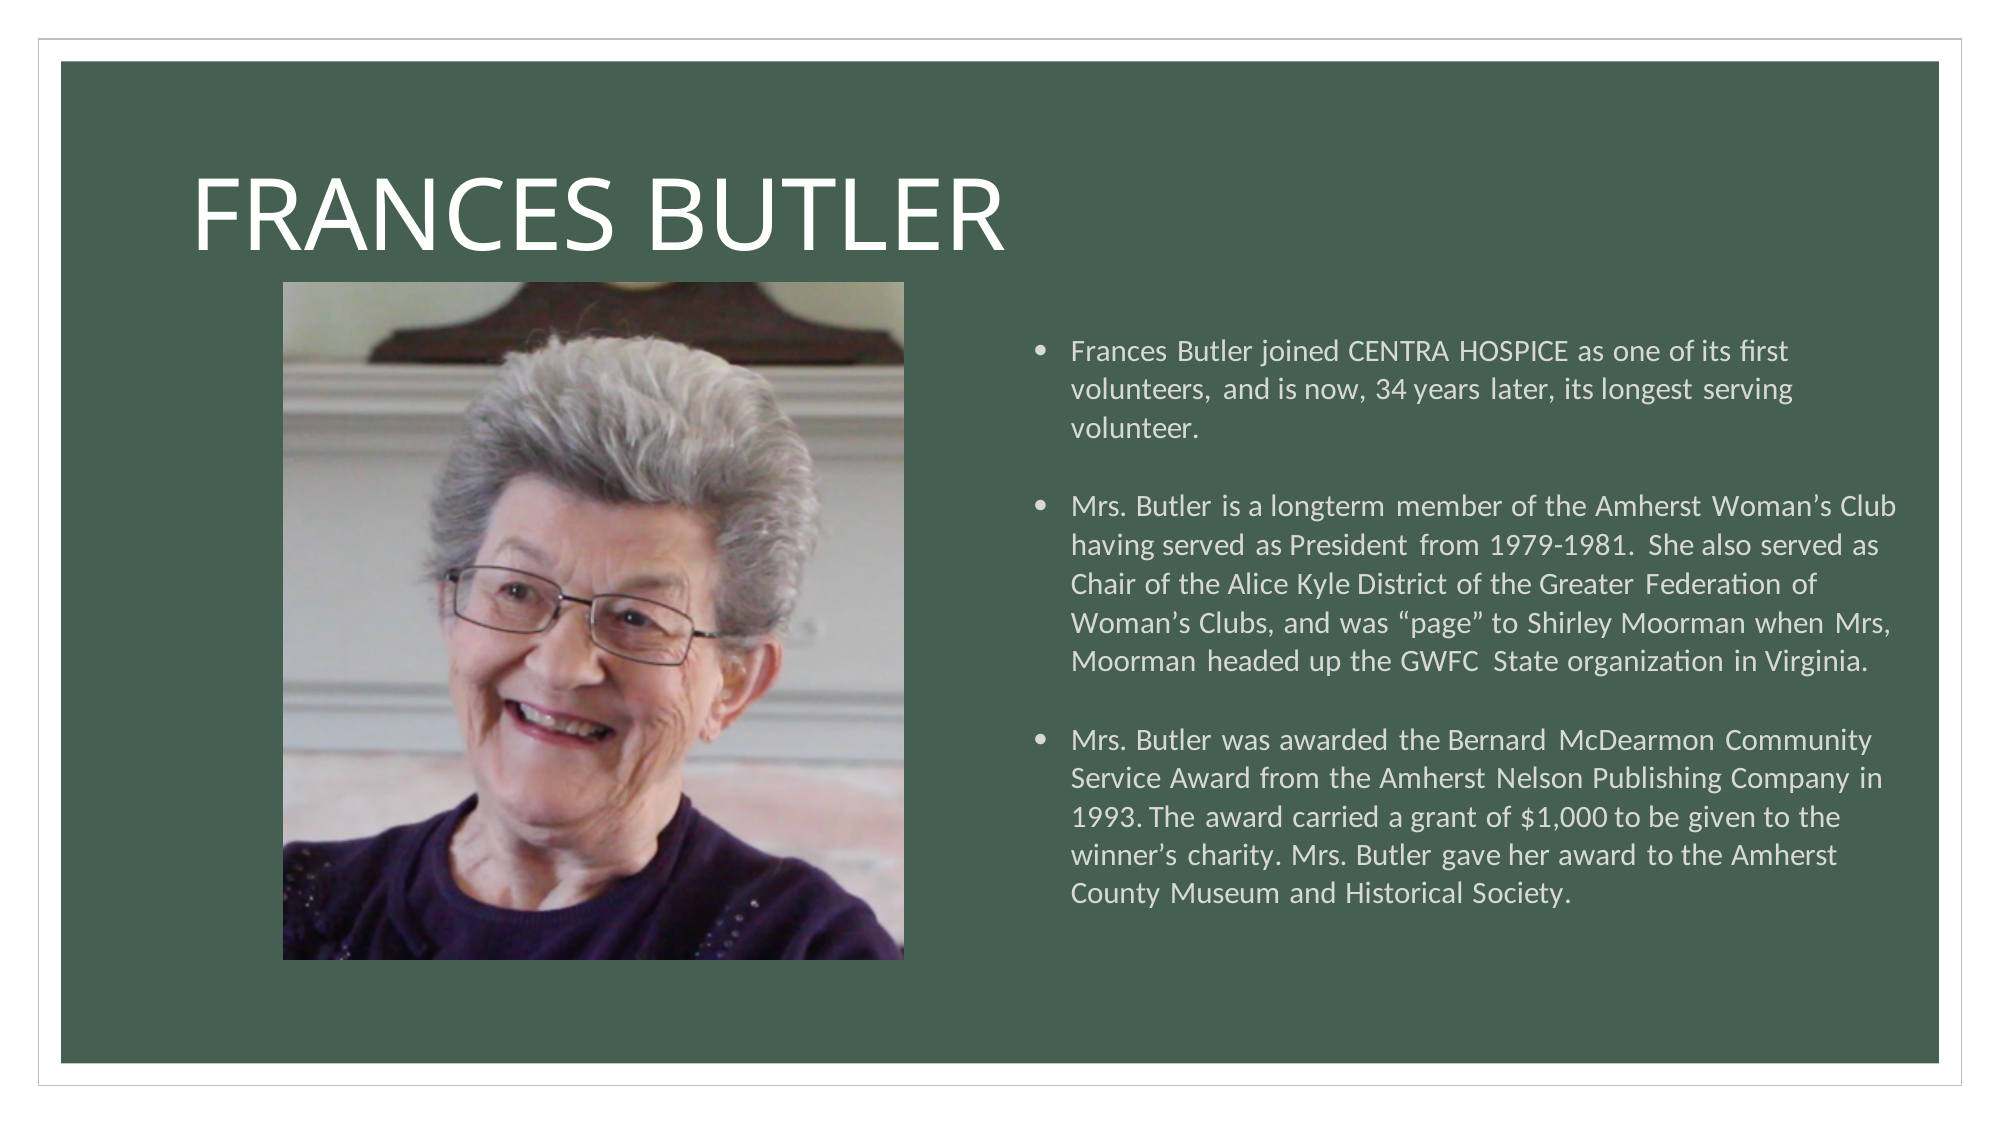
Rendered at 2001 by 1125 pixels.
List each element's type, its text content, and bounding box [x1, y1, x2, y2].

title FRANCES BUTLER [174, 105, 1825, 331]
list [283, 282, 904, 960]
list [999, 330, 1922, 913]
